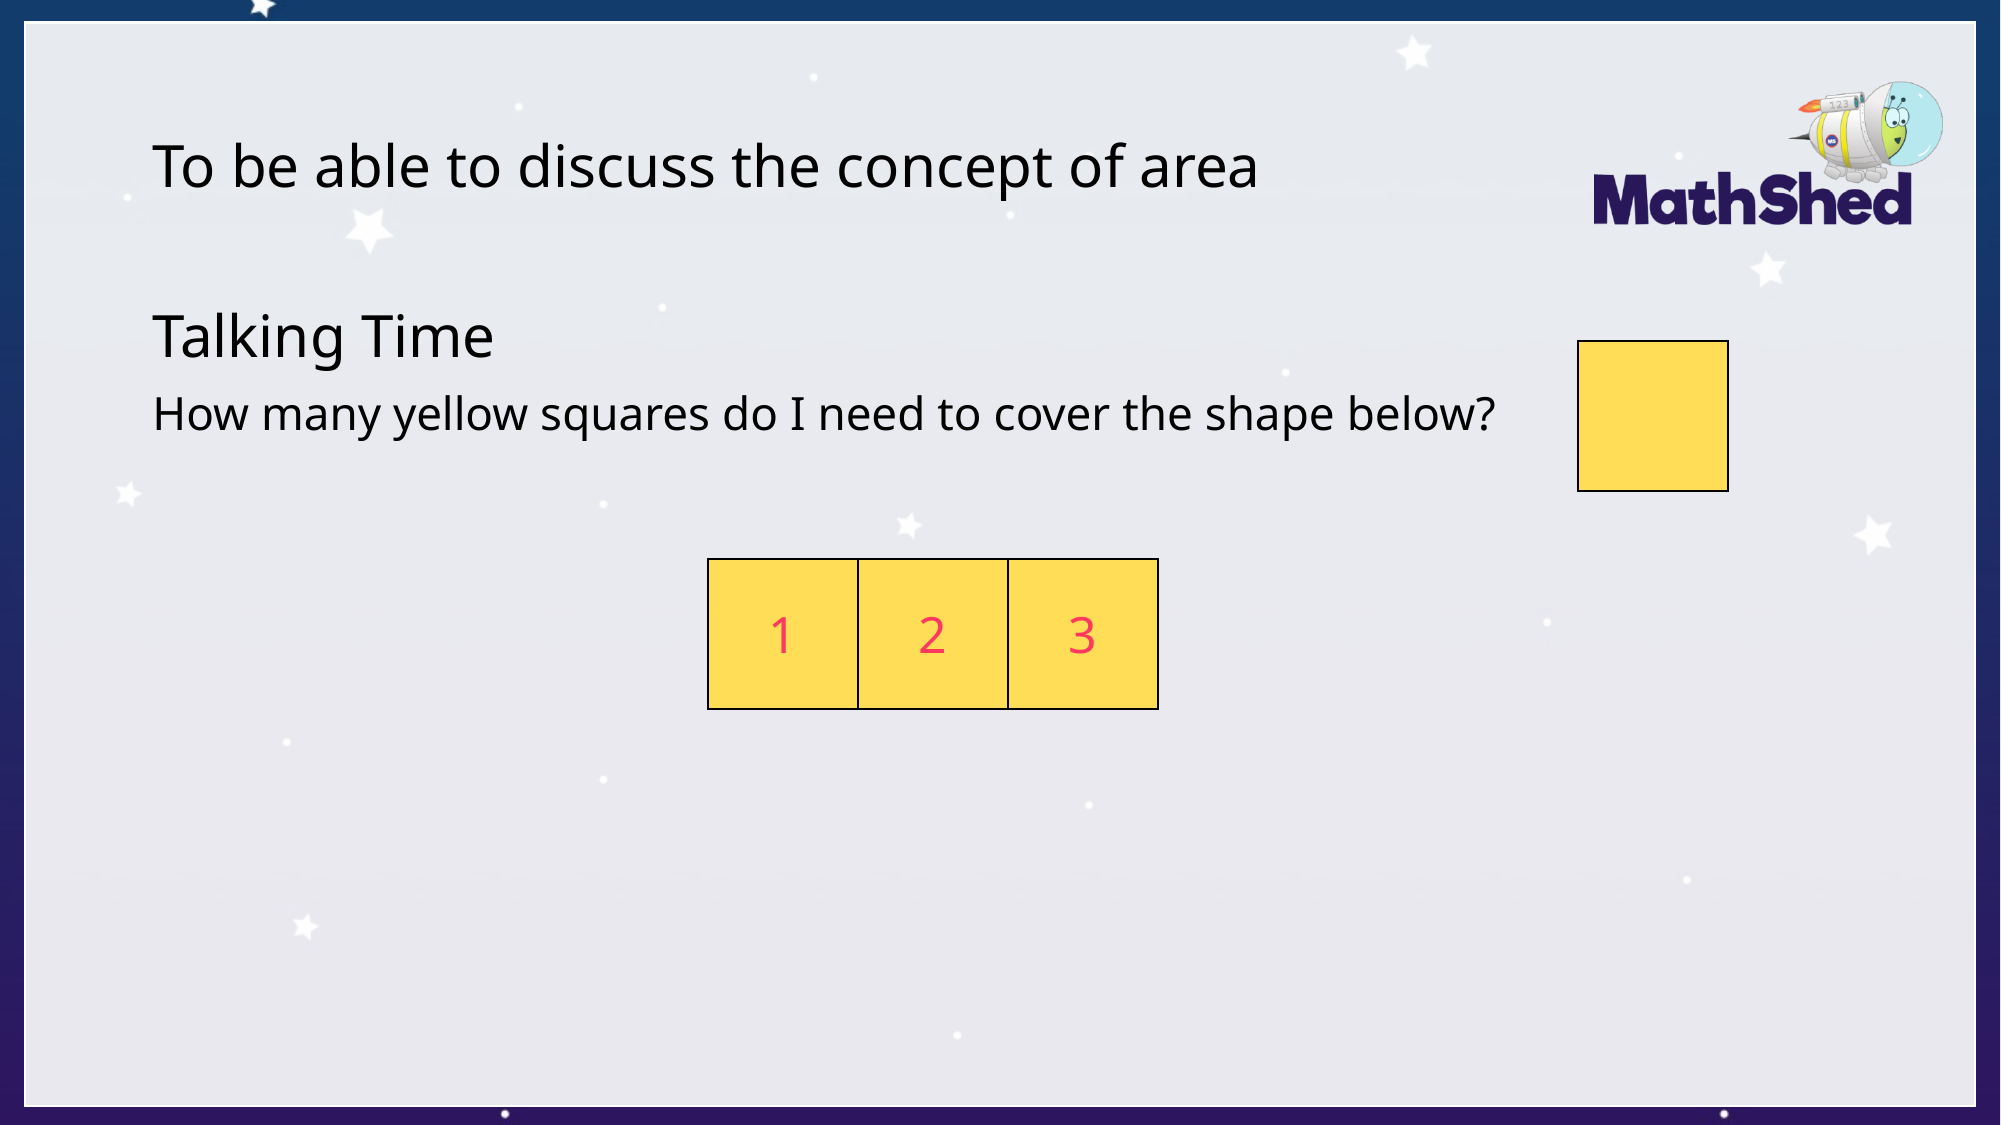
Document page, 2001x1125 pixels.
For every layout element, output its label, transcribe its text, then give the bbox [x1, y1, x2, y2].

list Talking Time How many yellow squares do I need to cover the shape below? [137, 299, 1863, 1014]
title To be able to discuss the concept of area [137, 59, 1578, 278]
picture [0, 0, 2001, 1125]
text_box 3 [1007, 558, 1159, 710]
text_box 1 [707, 558, 857, 710]
text_box 2 [857, 558, 1007, 710]
text_box [1577, 340, 1729, 492]
